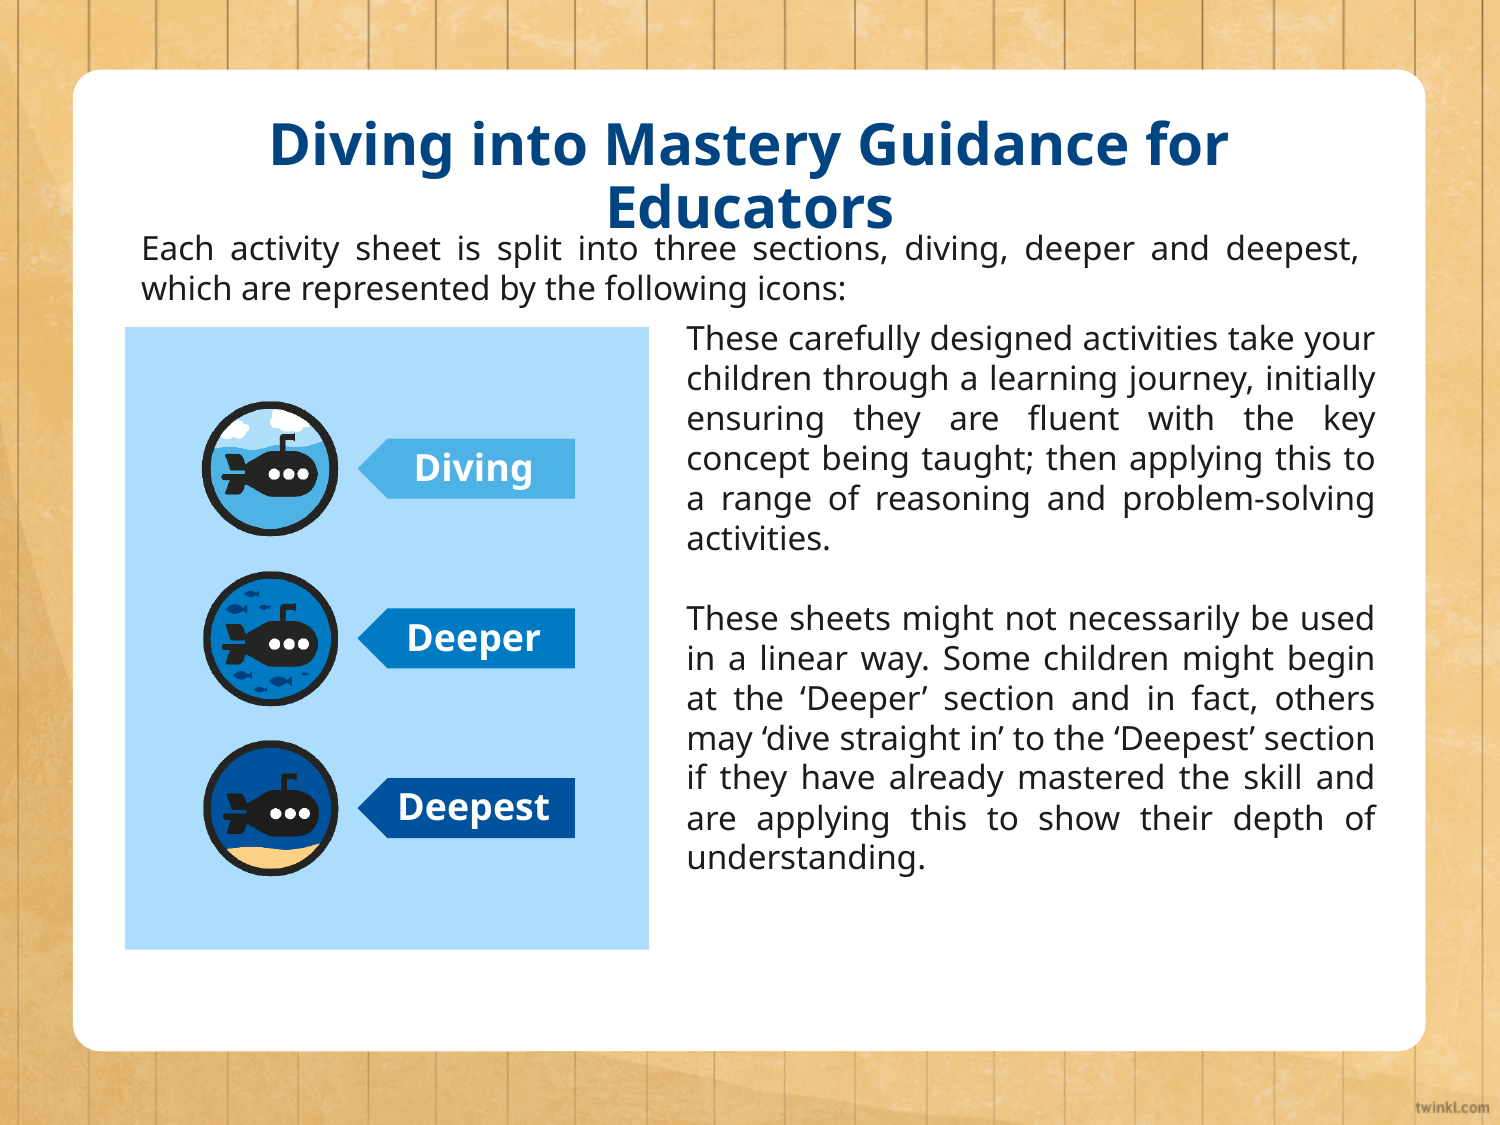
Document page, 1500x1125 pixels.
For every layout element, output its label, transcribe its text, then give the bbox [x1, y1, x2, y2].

text_box Each activity sheet is split into three sections, diving, deeper and deepest, which are represented by the following icons: [126, 220, 1377, 315]
text_box [124, 326, 650, 951]
picture [0, 0, 1500, 1125]
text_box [198, 397, 576, 880]
text_box These carefully designed activities take your children through a learning journey, initially ensuring they are fluent with the key concept being taught; then applying this to a range of reasoning and problem-solving activities. These sheets might not necessarily be used in a linear way. Some children might begin at the ‘Deeper’ section and in fact, others may ‘dive straight in’ to the ‘Deepest’ section if they have already mastered the skill and are applying this to show their depth of understanding. [686, 317, 1377, 877]
text_box Diving into Mastery Guidance for Educators [75, 124, 1425, 232]
